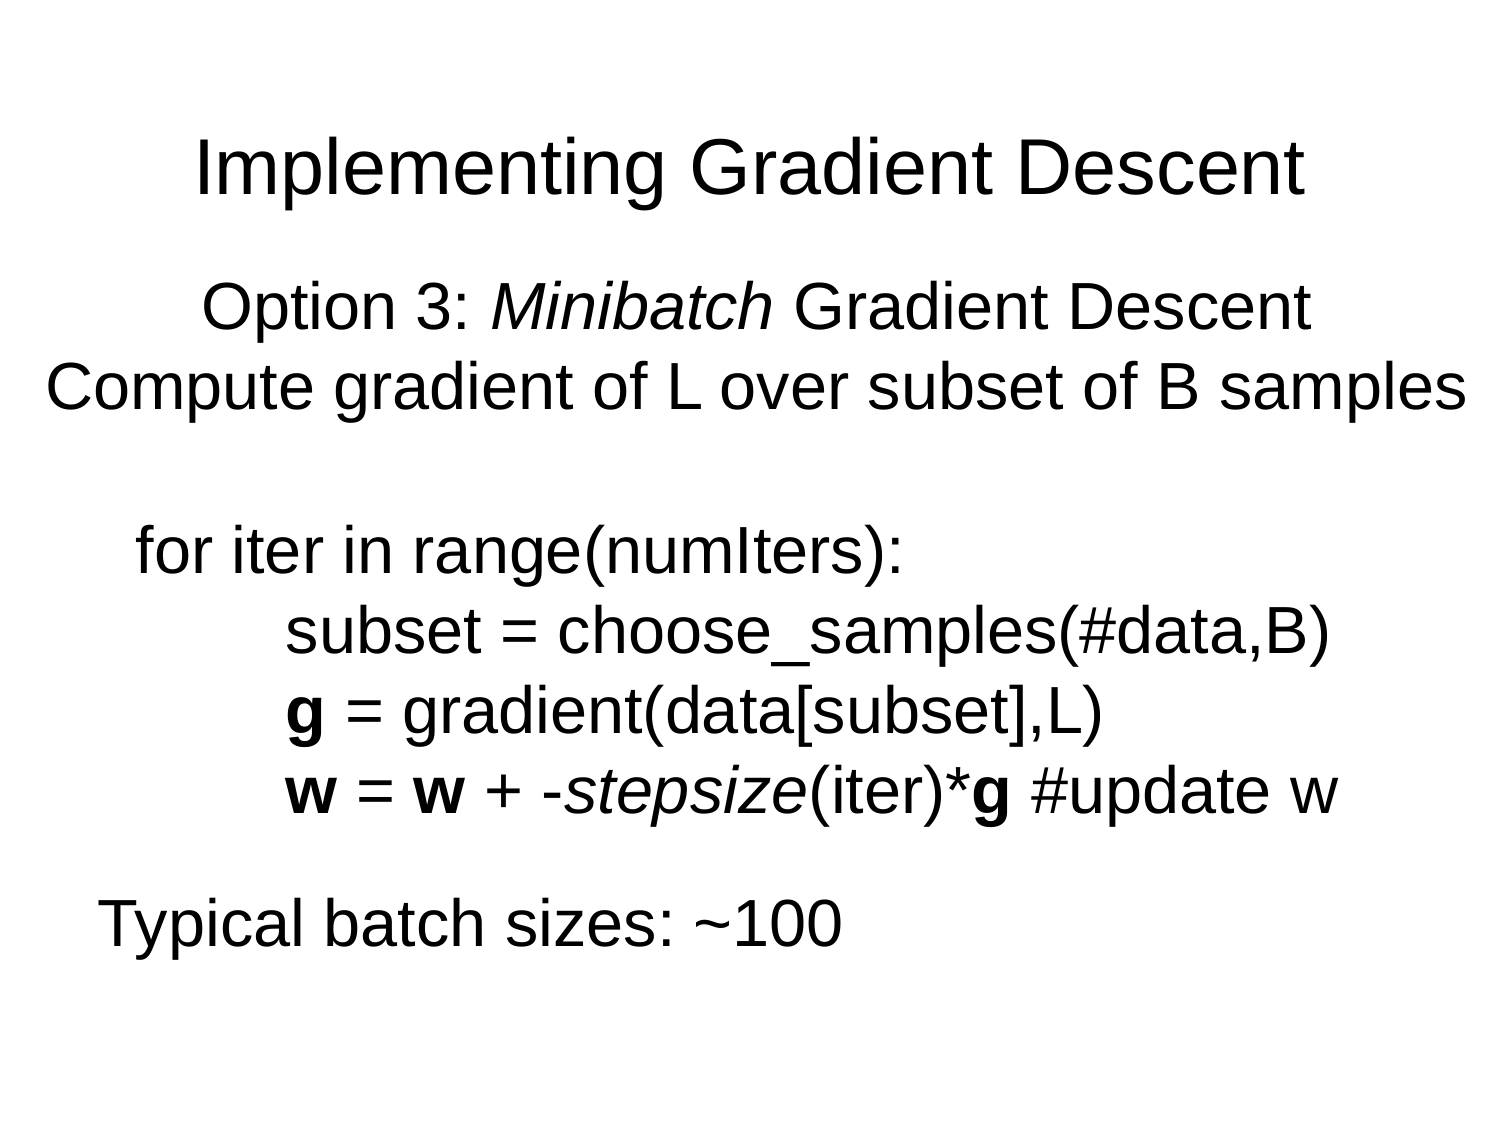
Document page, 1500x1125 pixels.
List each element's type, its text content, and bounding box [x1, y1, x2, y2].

text_box for iter in range(numIters): subset = choose_samples(#data,B) g = gradient(data[subset],L) w = w + -stepsize(iter)*g #update w [121, 499, 1371, 835]
text_box Typical batch sizes: ~100 [83, 872, 1417, 968]
text_box Option 3: Minibatch Gradient Descent Compute gradient of L over subset of B samples [15, 255, 1499, 431]
title Implementing Gradient Descent [103, 59, 1397, 255]
